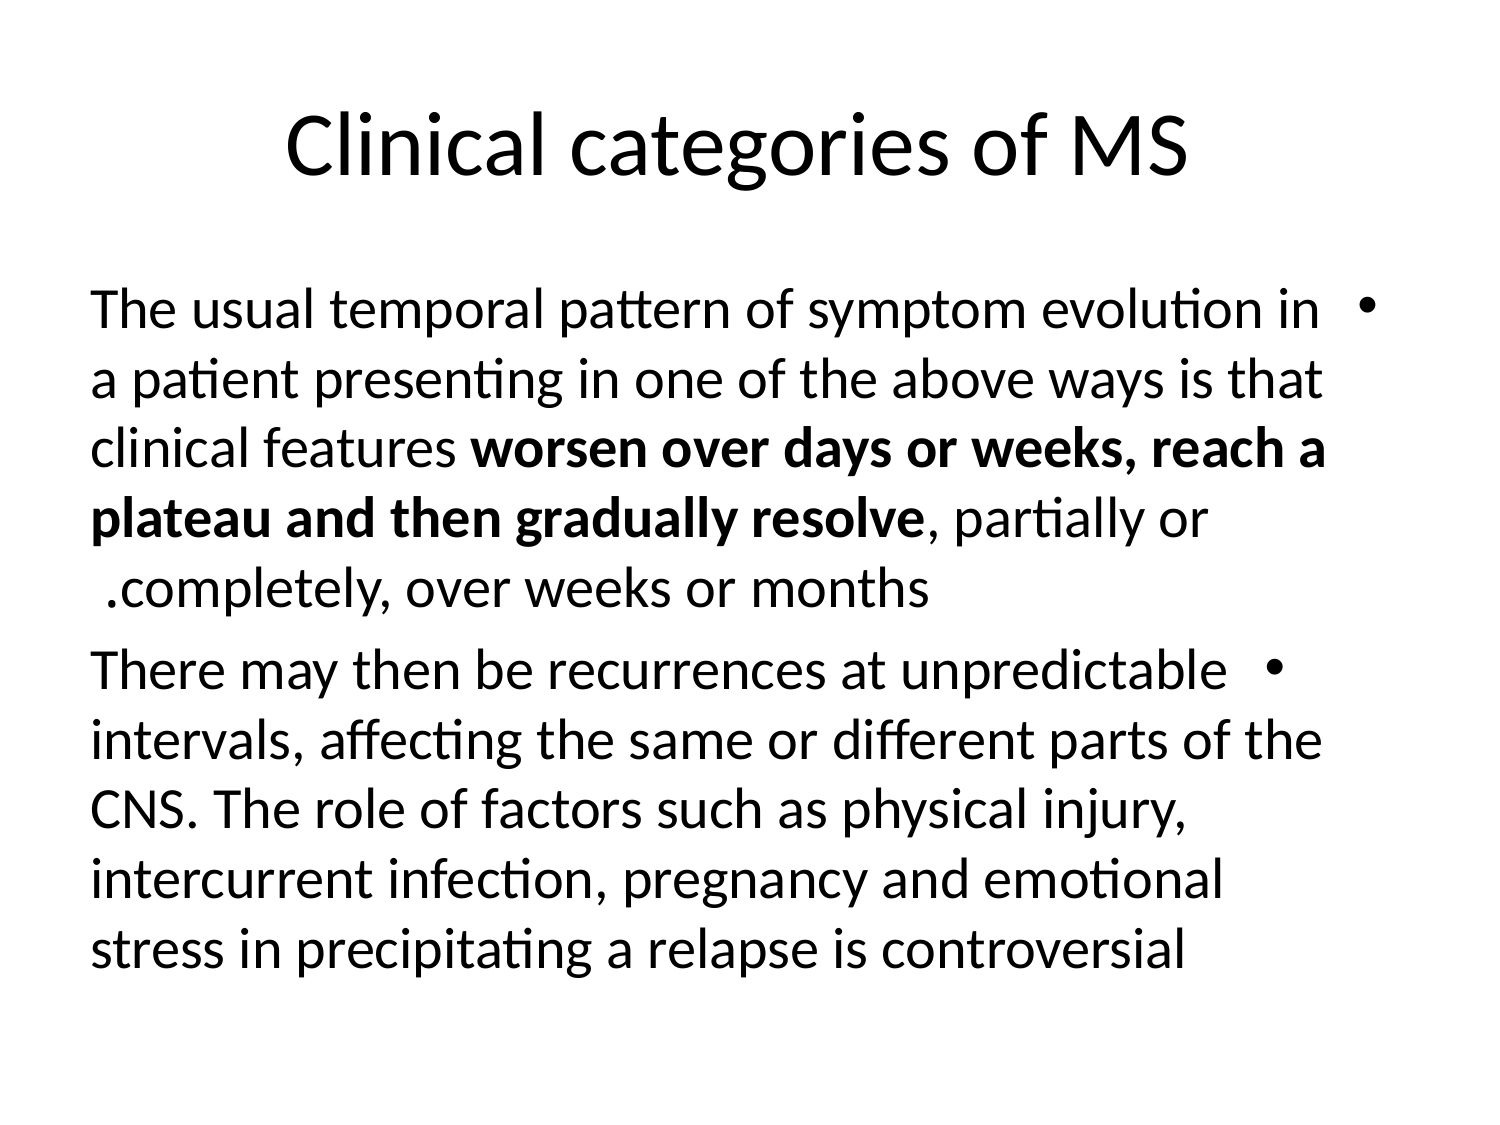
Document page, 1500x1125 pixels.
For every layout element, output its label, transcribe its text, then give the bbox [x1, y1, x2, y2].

title Clinical categories of MS [75, 45, 1425, 233]
list The usual temporal pattern of symptom evolution in a patient presenting in one of the above ways is that clinical features worsen over days or weeks, reach a plateau and then gradually resolve, partially or completely, over weeks or months. There may then be recurrences at unpredictable intervals, affecting the same or different parts of the CNS. The role of factors such as physical injury, intercurrent infection, pregnancy and emotional stress in precipitating a relapse is controversial [75, 262, 1425, 1005]
